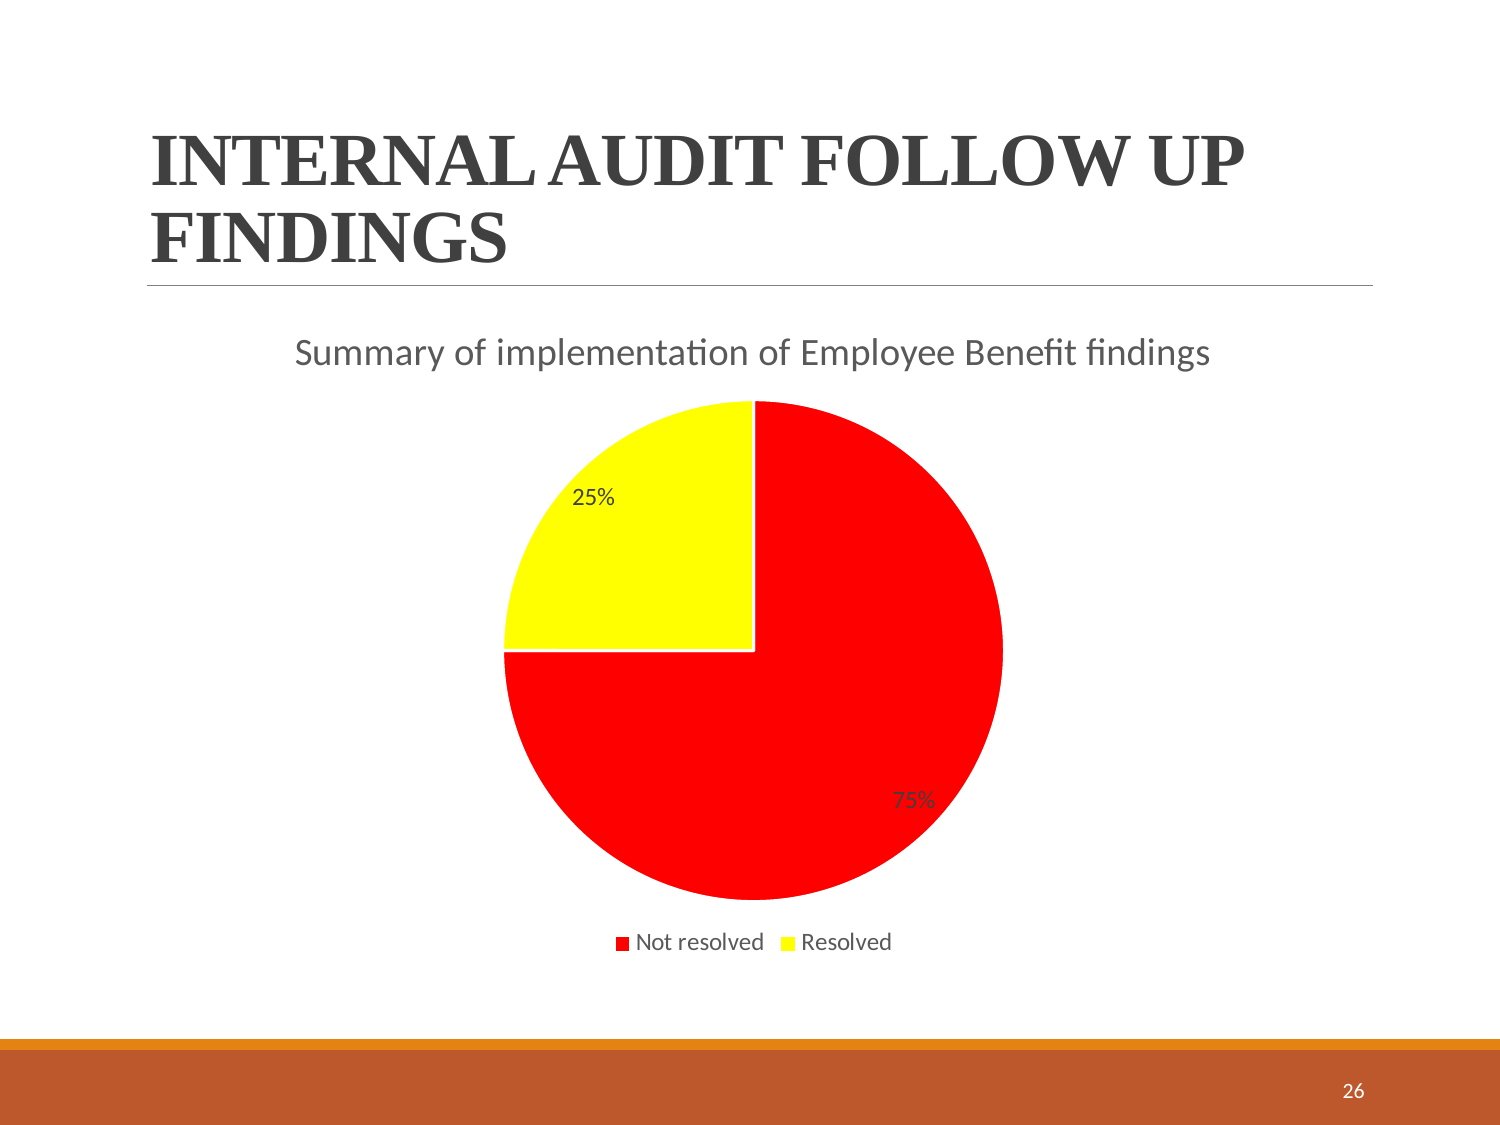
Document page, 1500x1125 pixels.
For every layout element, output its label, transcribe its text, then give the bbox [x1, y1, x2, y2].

chart [134, 302, 1373, 964]
title INTERNAL AUDIT FOLLOW UP FINDINGS [135, 47, 1373, 285]
slide_number 26 [1218, 1059, 1380, 1120]
